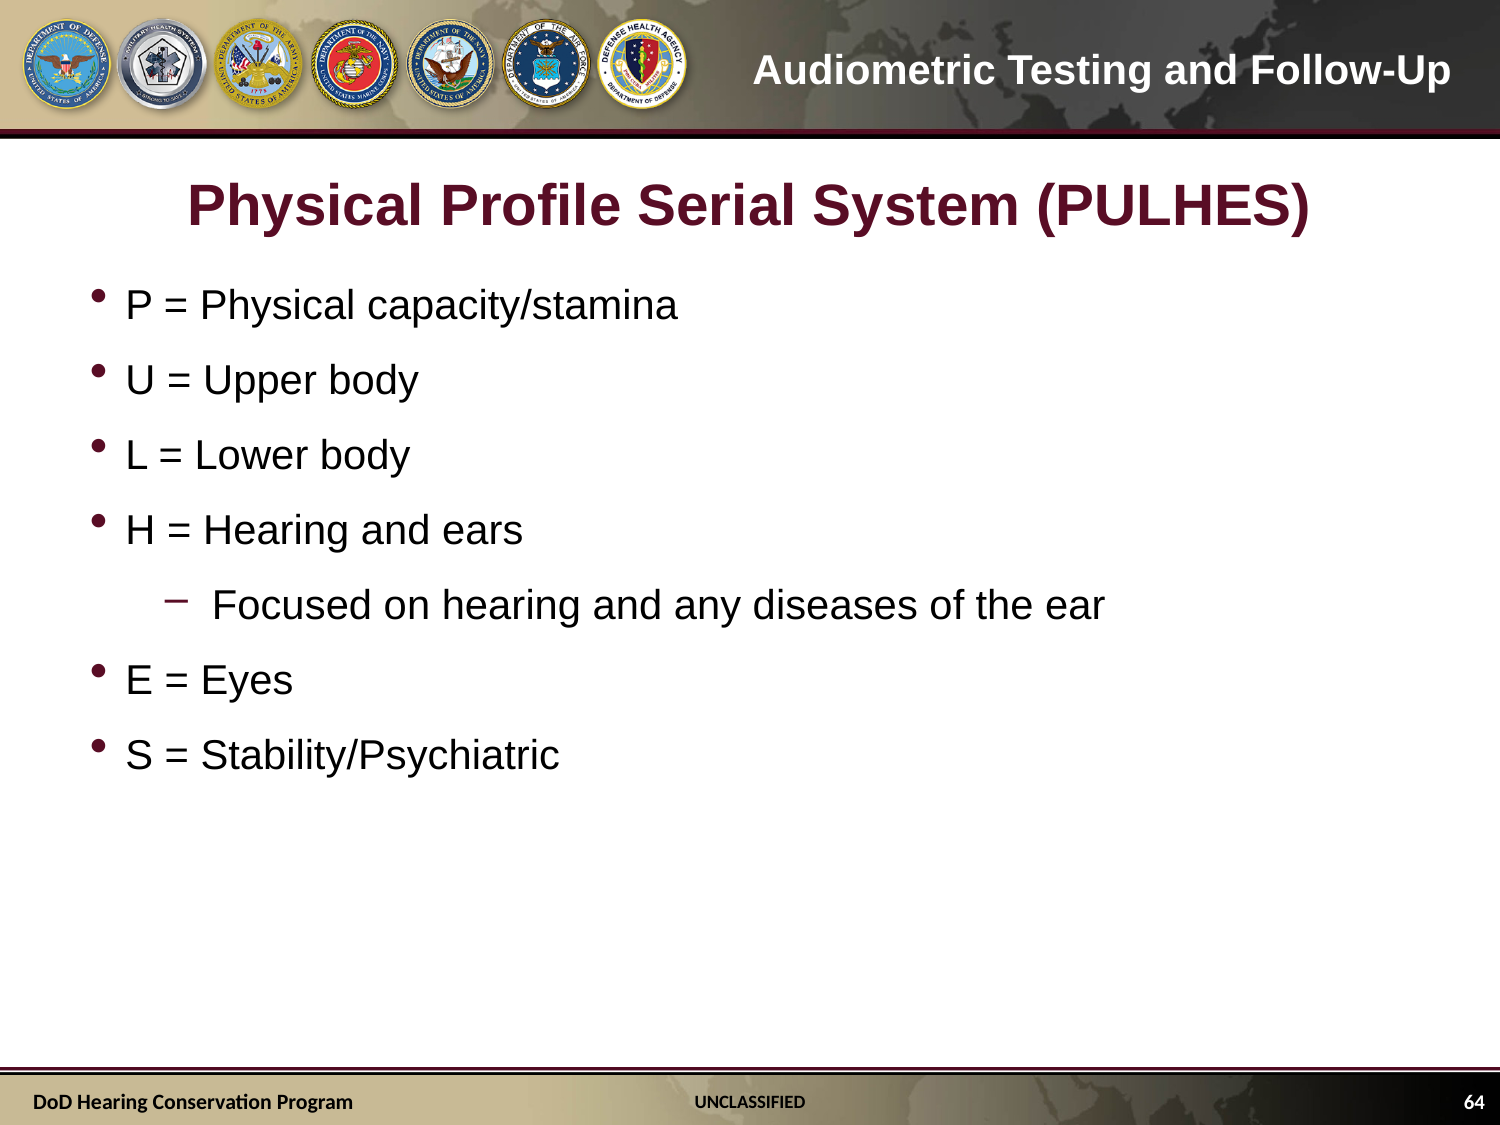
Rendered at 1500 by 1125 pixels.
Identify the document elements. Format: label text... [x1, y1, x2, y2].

picture [0, 1067, 1500, 1125]
title Physical Profile Serial System (PULHES) [74, 153, 1426, 251]
list P = Physical capacity/stamina U = Upper body L = Lower body H = Hearing and ears Focused on hearing and any diseases of the ear E = Eyes S = Stability/Psychiatric [74, 269, 1426, 1013]
picture [0, 0, 1500, 139]
